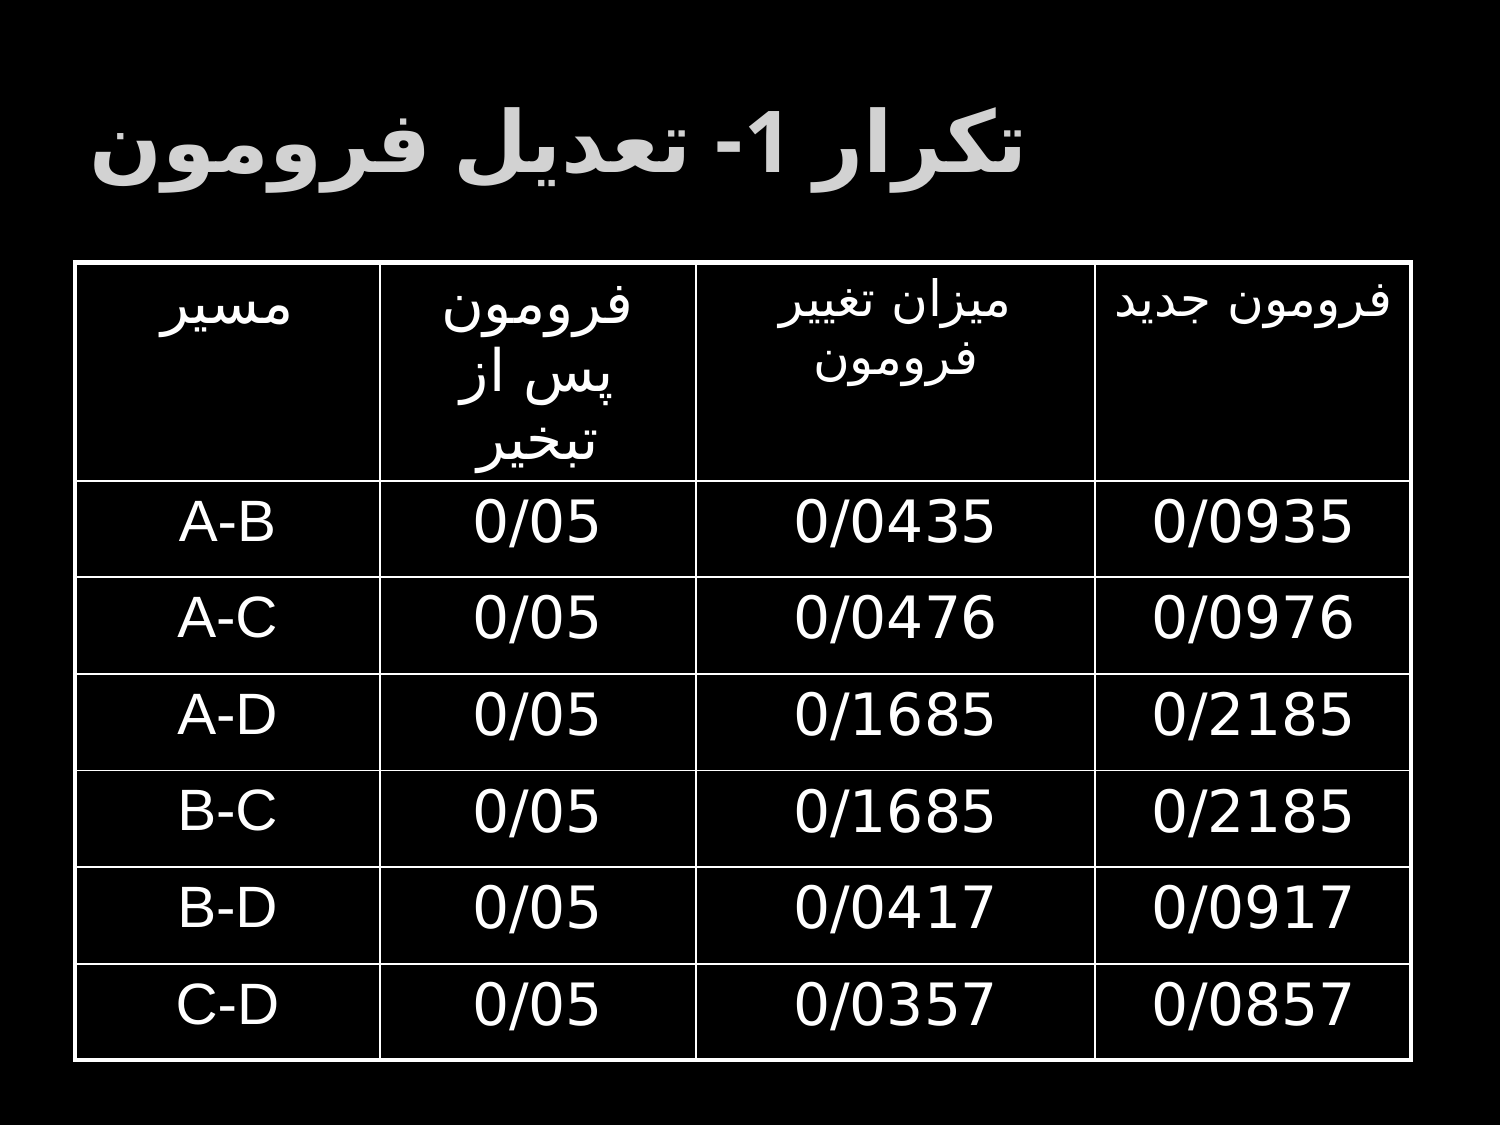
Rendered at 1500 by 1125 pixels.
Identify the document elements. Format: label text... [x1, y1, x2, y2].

table_cell C-D [77, 965, 379, 1058]
table_cell B-D [77, 868, 379, 963]
table_cell 0/0976 [1096, 578, 1409, 673]
table_cell A-B [77, 482, 379, 576]
table_header میزان تغییر فرومون [697, 265, 1094, 480]
table_cell 0/05 [381, 675, 695, 770]
table_cell B-C [77, 771, 379, 866]
table_cell 0/0917 [1096, 868, 1409, 963]
table_cell 0/0417 [697, 868, 1094, 963]
table_cell 0/0857 [1096, 965, 1409, 1058]
table_cell 0/1685 [697, 771, 1094, 866]
title تکرار 1- تعدیل فرومون [75, 45, 1425, 233]
table_cell 0/0357 [697, 965, 1094, 1058]
table_cell 0/0935 [1096, 482, 1409, 576]
table_header مسیر [77, 265, 379, 480]
table_cell 0/0435 [697, 482, 1094, 576]
table_header فرومون جدید [1096, 265, 1409, 480]
table_cell 0/1685 [697, 675, 1094, 770]
table_header فرومون پس از تبخیر [381, 265, 695, 480]
table_cell 0/05 [381, 482, 695, 576]
table_cell 0/05 [381, 578, 695, 673]
table_cell 0/05 [381, 965, 695, 1058]
table_cell 0/05 [381, 868, 695, 963]
table_cell A-C [77, 578, 379, 673]
table_cell 0/05 [381, 771, 695, 866]
table_cell 0/2185 [1096, 771, 1409, 866]
table_cell 0/0476 [697, 578, 1094, 673]
table_cell 0/2185 [1096, 675, 1409, 770]
table_cell A-D [77, 675, 379, 770]
